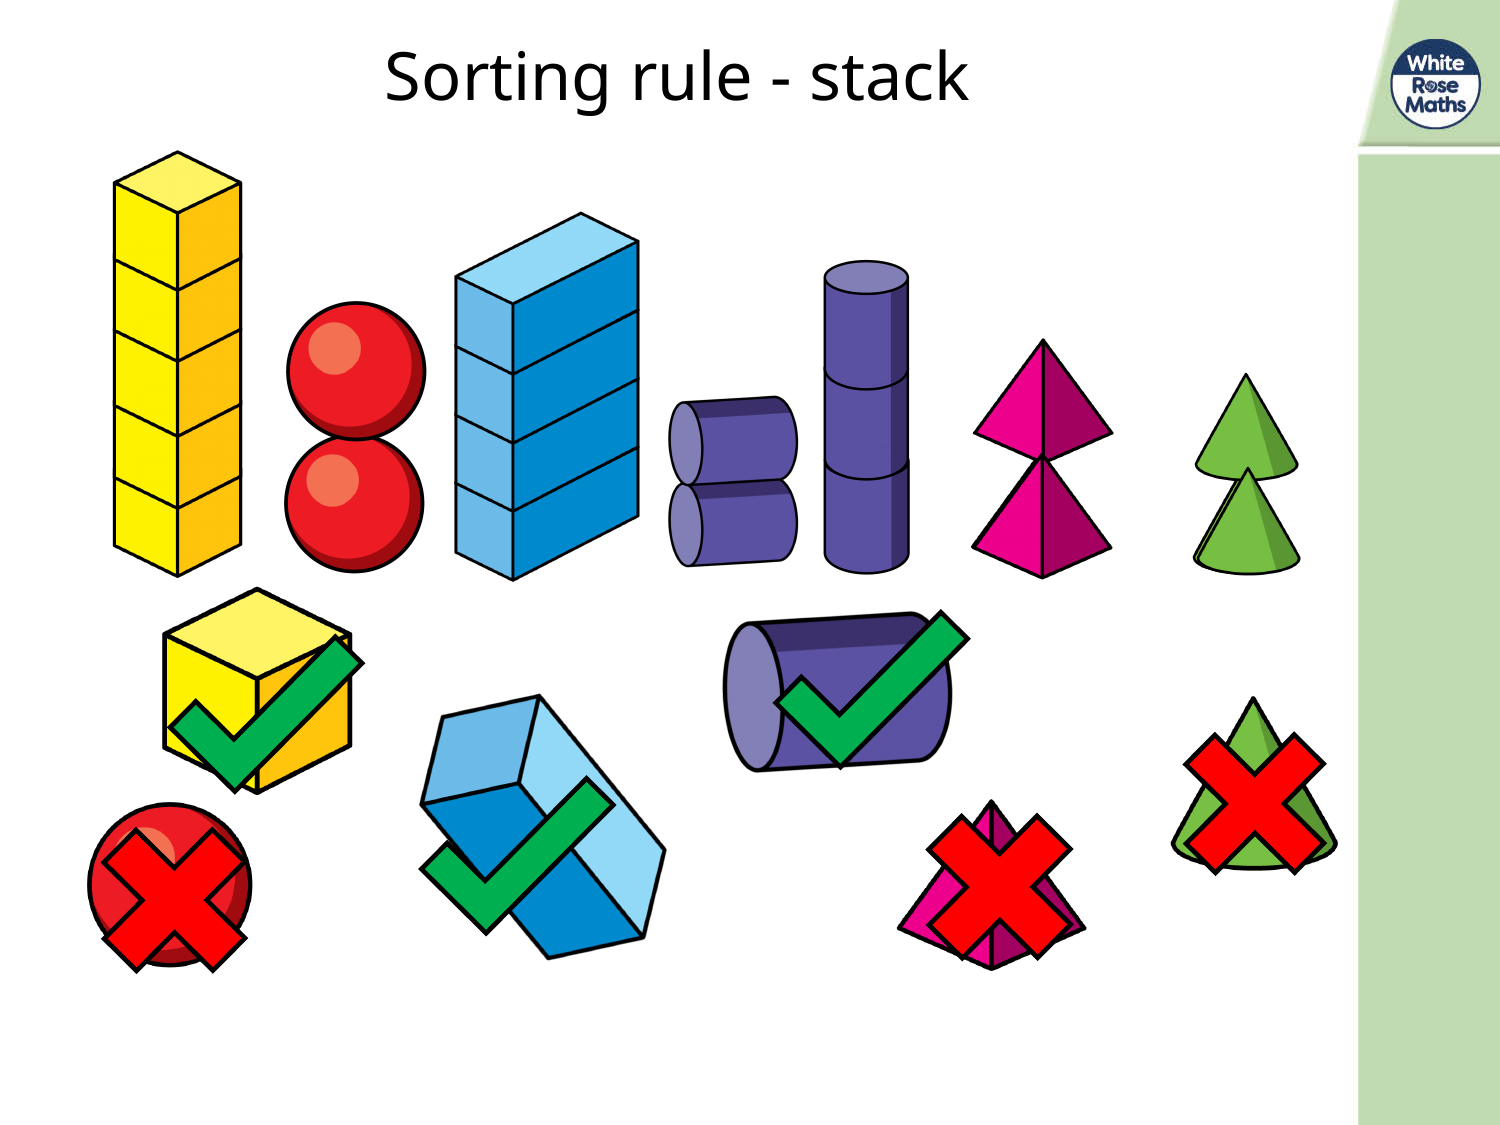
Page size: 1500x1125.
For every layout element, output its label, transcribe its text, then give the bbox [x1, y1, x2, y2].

picture [0, 0, 1500, 1125]
text_box [935, 610, 970, 674]
text_box Sorting rule - stack [0, 26, 1357, 122]
